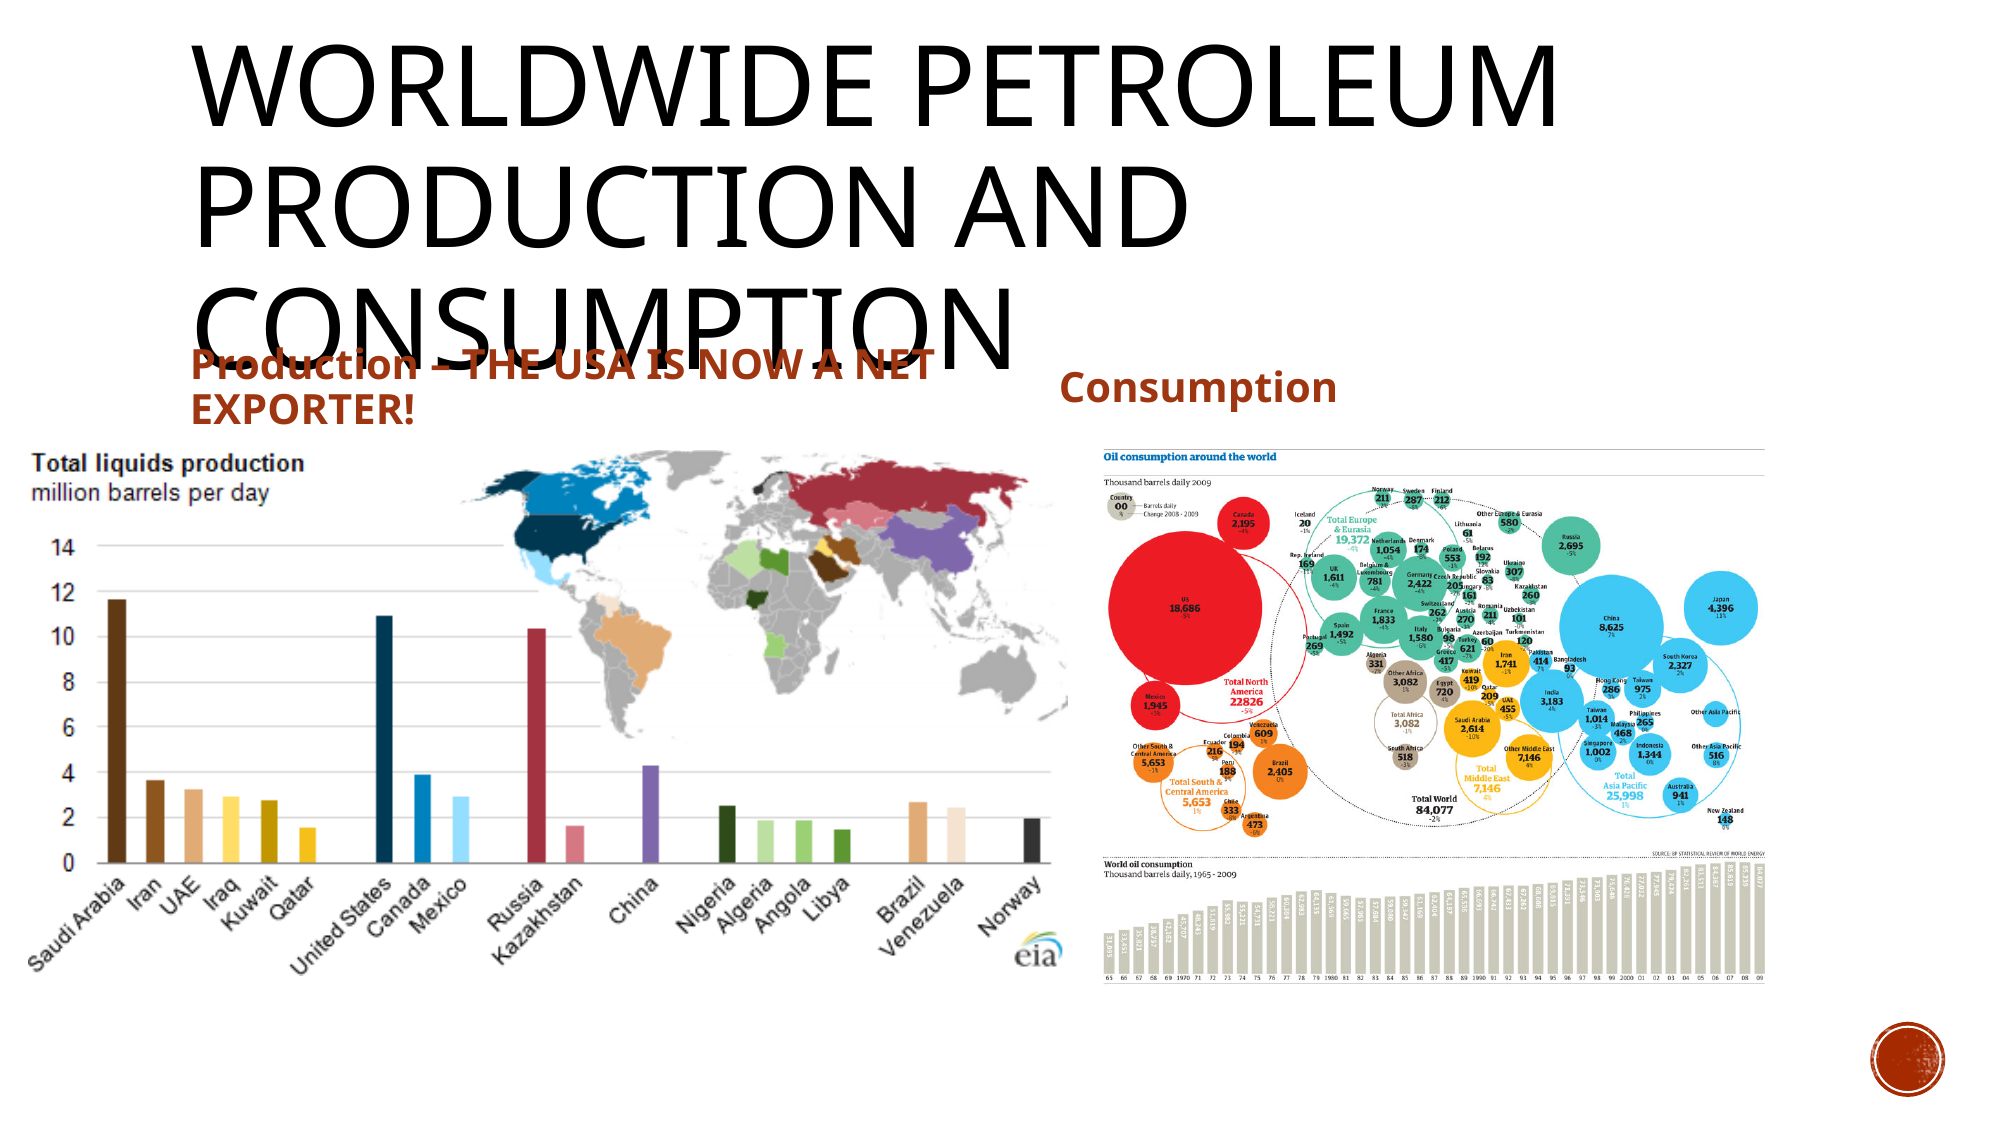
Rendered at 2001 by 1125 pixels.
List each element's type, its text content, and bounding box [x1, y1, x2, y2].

title Worldwide Petroleum Production and Consumption [175, 79, 1826, 344]
list Production – THE USA IS NOW A NET EXPORTER! [174, 336, 955, 441]
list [1106, 453, 1763, 989]
list Consumption [1043, 336, 1824, 441]
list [30, 453, 1067, 975]
